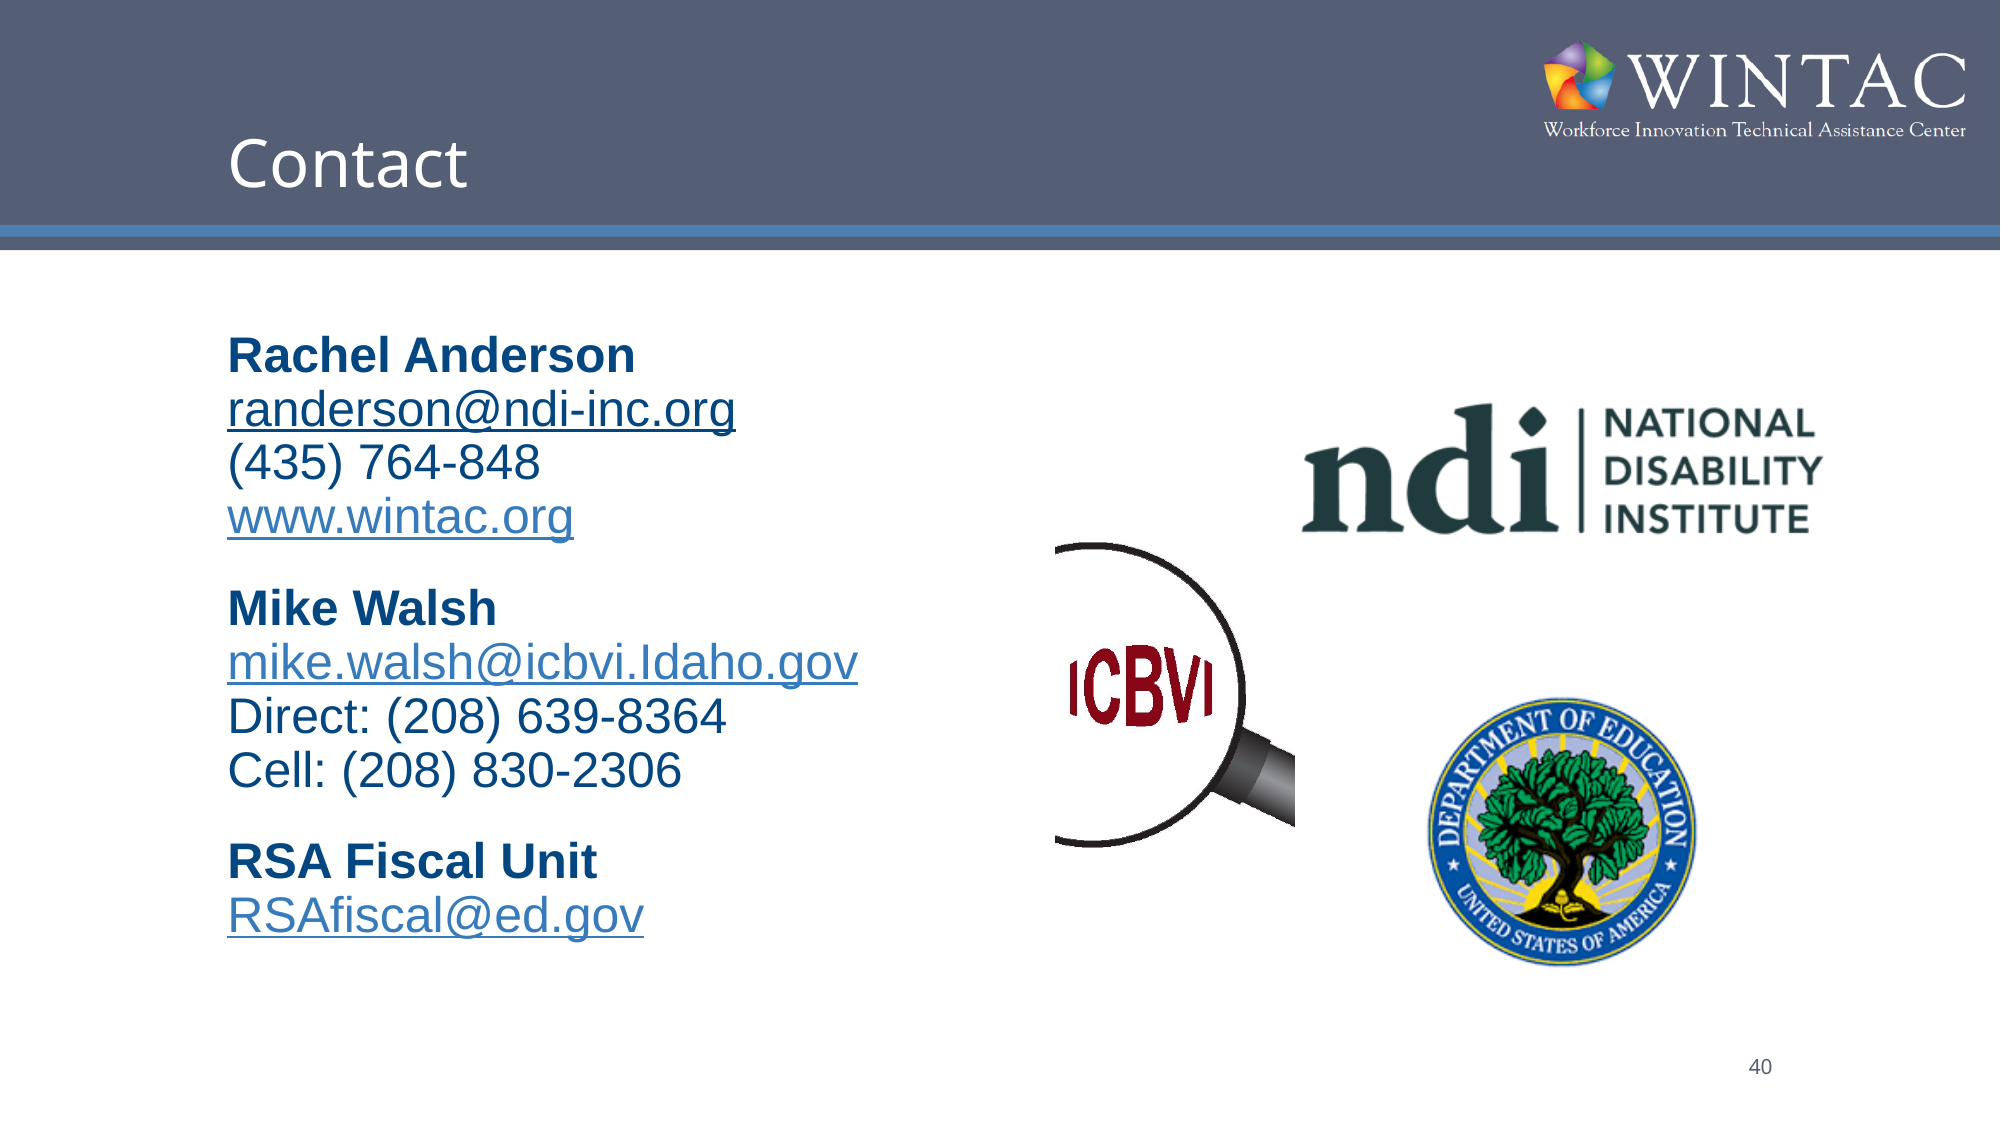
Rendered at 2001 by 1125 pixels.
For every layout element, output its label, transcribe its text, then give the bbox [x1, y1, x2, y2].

picture [1529, 27, 1981, 150]
slide_number 40 [1562, 1045, 1788, 1091]
picture [1371, 641, 1754, 1024]
picture [1055, 397, 1831, 857]
title Contact [212, 39, 1788, 210]
list Rachel Anderson randerson@ndi-inc.org (435) 764-848 www.wintac.org Mike Walsh mike.walsh@icbvi.Idaho.gov Direct: (208) 639-8364 Cell: (208) 830-2306 RSA Fiscal Unit RSAfiscal@ed.gov [212, 321, 930, 1083]
